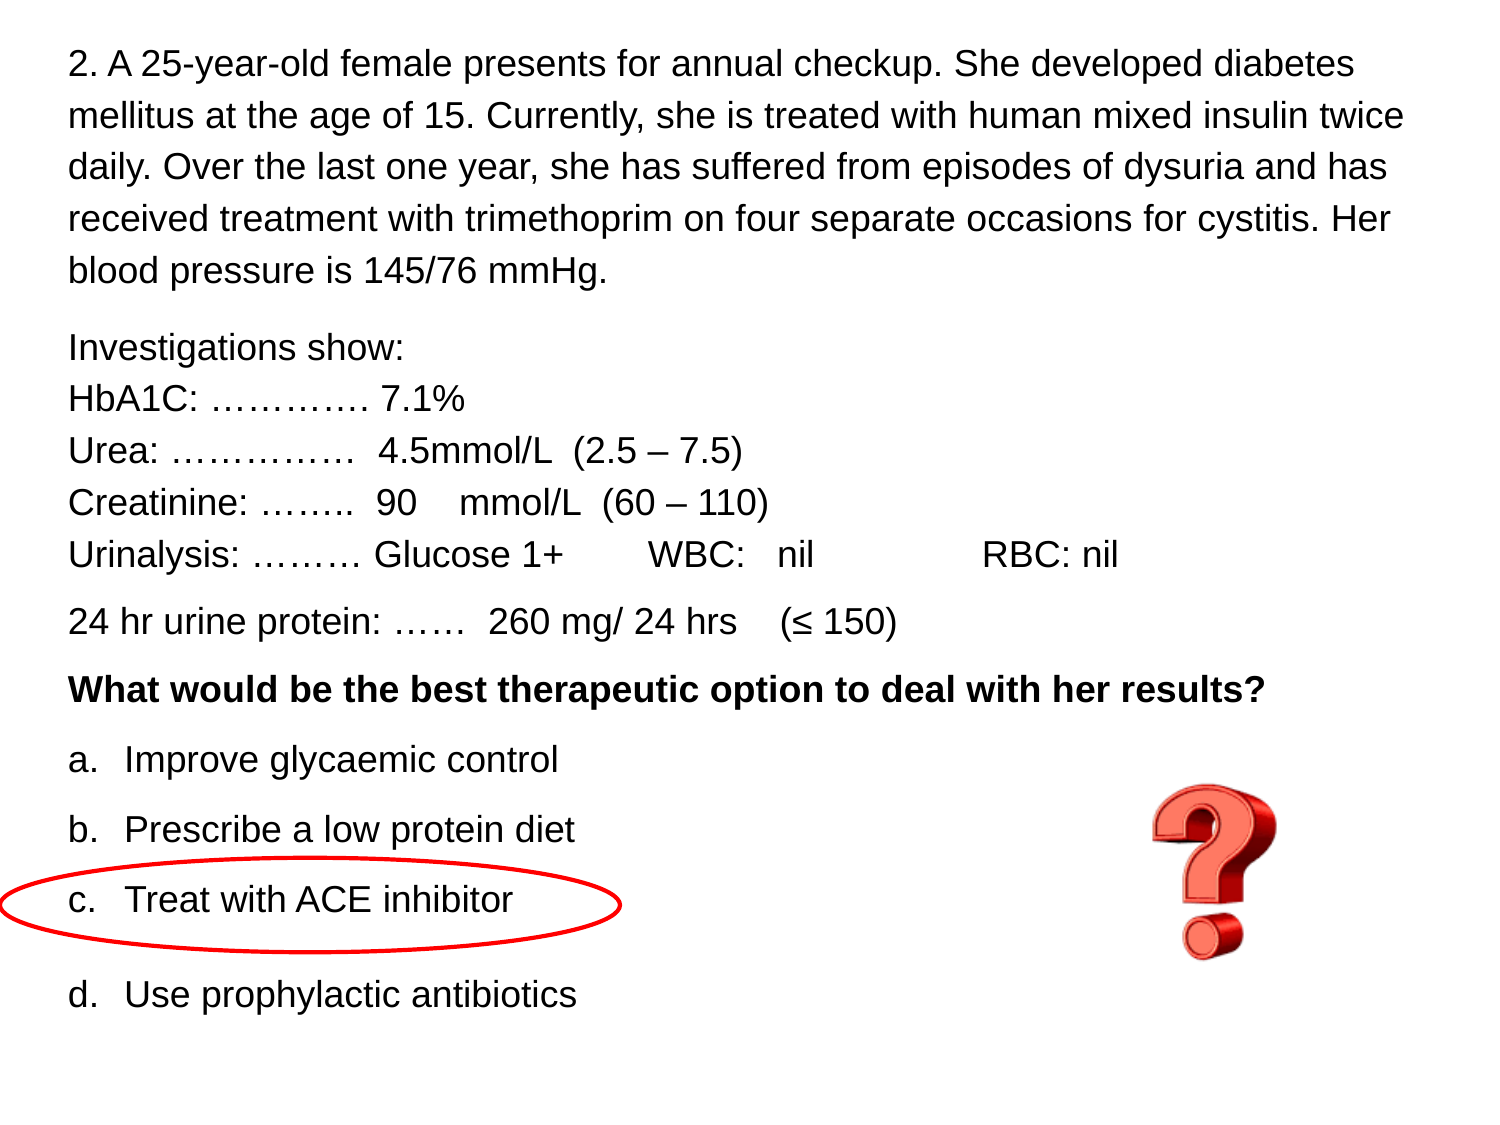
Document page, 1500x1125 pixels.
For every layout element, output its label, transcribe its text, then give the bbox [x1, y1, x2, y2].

picture [1104, 762, 1324, 983]
text_box 2. A 25-year-old female presents for annual checkup. She developed diabetes mellitus at the age of 15. Currently, she is treated with human mixed insulin twice daily. Over the last one year, she has suffered from episodes of dysuria and has received treatment with trimethoprim on four separate occasions for cystitis. Her blood pressure is 145/76 mmHg. Investigations show: HbA1C: …………. 7.1% Urea: …………… 4.5mmol/L (2.5 – 7.5) Creatinine: …….. 90 mmol/L (60 – 110) Urinalysis: ……… Glucose 1+ WBC: nil RBC: nil 24 hr urine protein: …… 260 mg/ 24 hrs (≤ 150) What would be the best therapeutic option to deal with her results? Improve glycaemic control Prescribe a low protein diet Treat with ACE inhibitor Use prophylactic antibiotics [53, 24, 1424, 1092]
text_box [0, 855, 623, 955]
